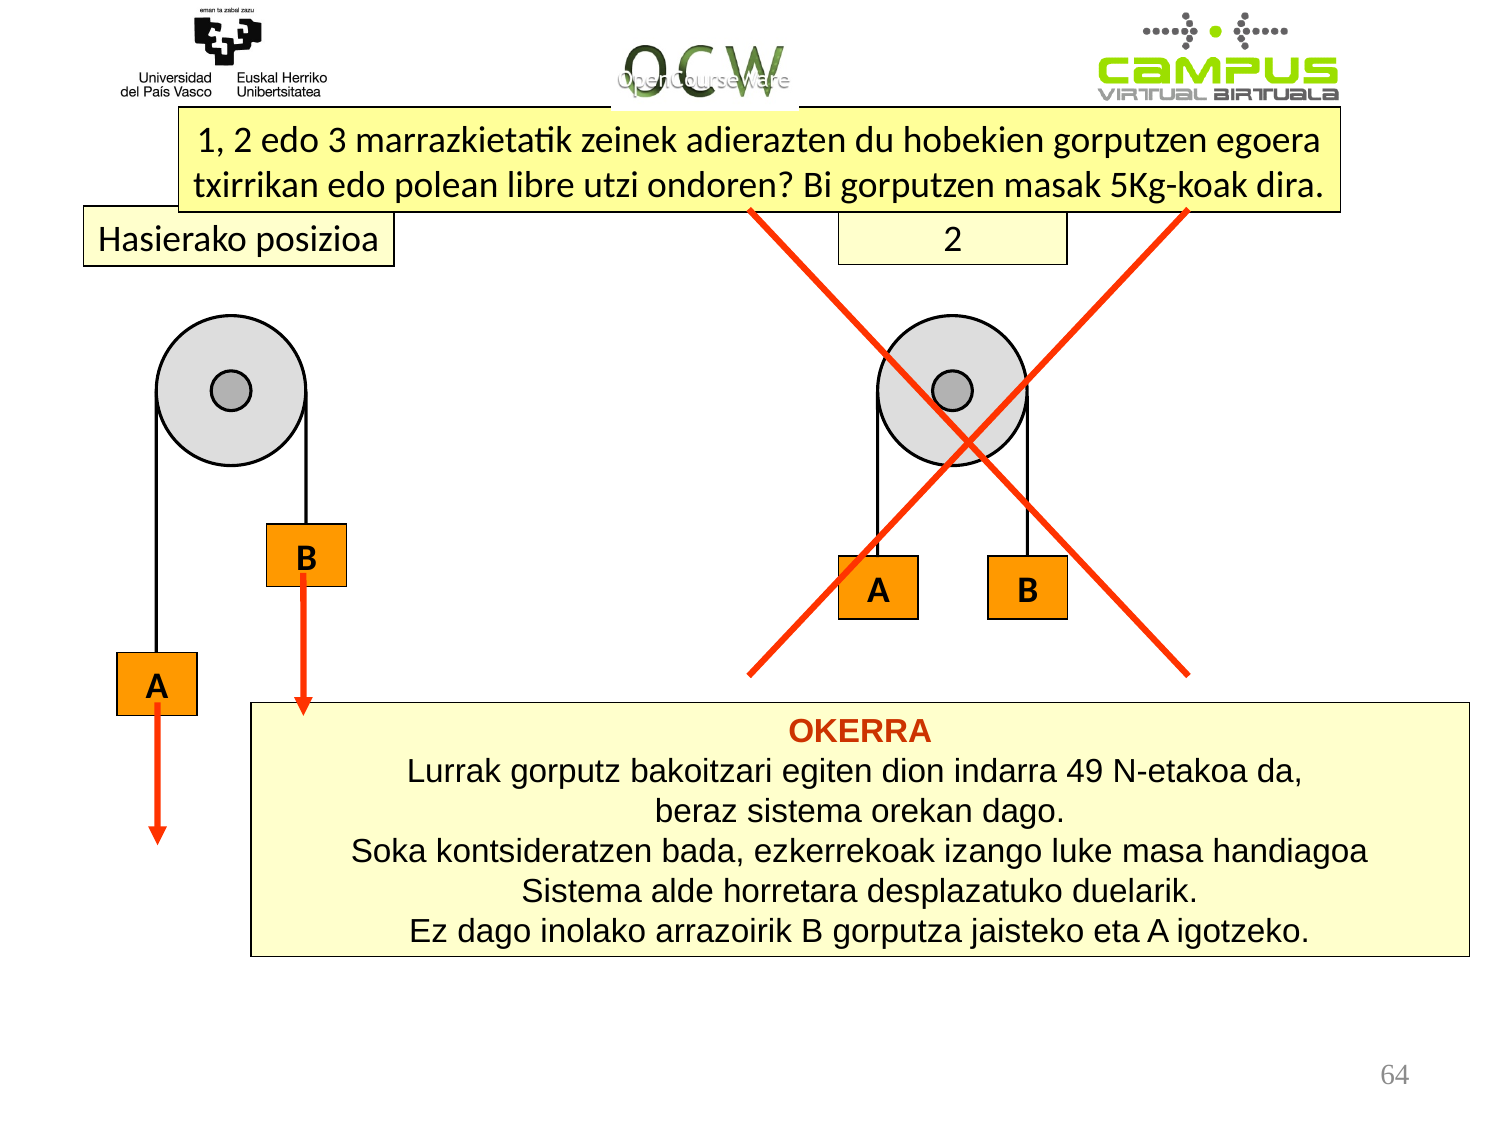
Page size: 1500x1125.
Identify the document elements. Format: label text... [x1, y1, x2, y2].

slide_number 64 [1074, 1042, 1425, 1103]
picture [1095, 10, 1340, 102]
picture [112, 0, 338, 105]
text_box 1, 2 edo 3 marrazkietatik zeinek adierazten du hobekien gorputzen egoera txirrikan edo polean libre utzi ondoren? Bi gorputzen masak 5Kg-koak dira. [178, 107, 1341, 212]
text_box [748, 208, 1189, 677]
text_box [80, 205, 398, 716]
picture [611, 15, 799, 111]
text_box OKERRA Lurrak gorputz bakoitzari egiten dion indarra 49 N-etakoa da, beraz sistema orekan dago. Soka kontsideratzen bada, ezkerrekoak izango luke masa handiagoa Sistema alde horretara desplazatuko duelarik. Ez dago inolako arrazoirik B gorputza jaisteko eta A igotzeko. [251, 702, 1470, 957]
text_box [151, 723, 164, 846]
